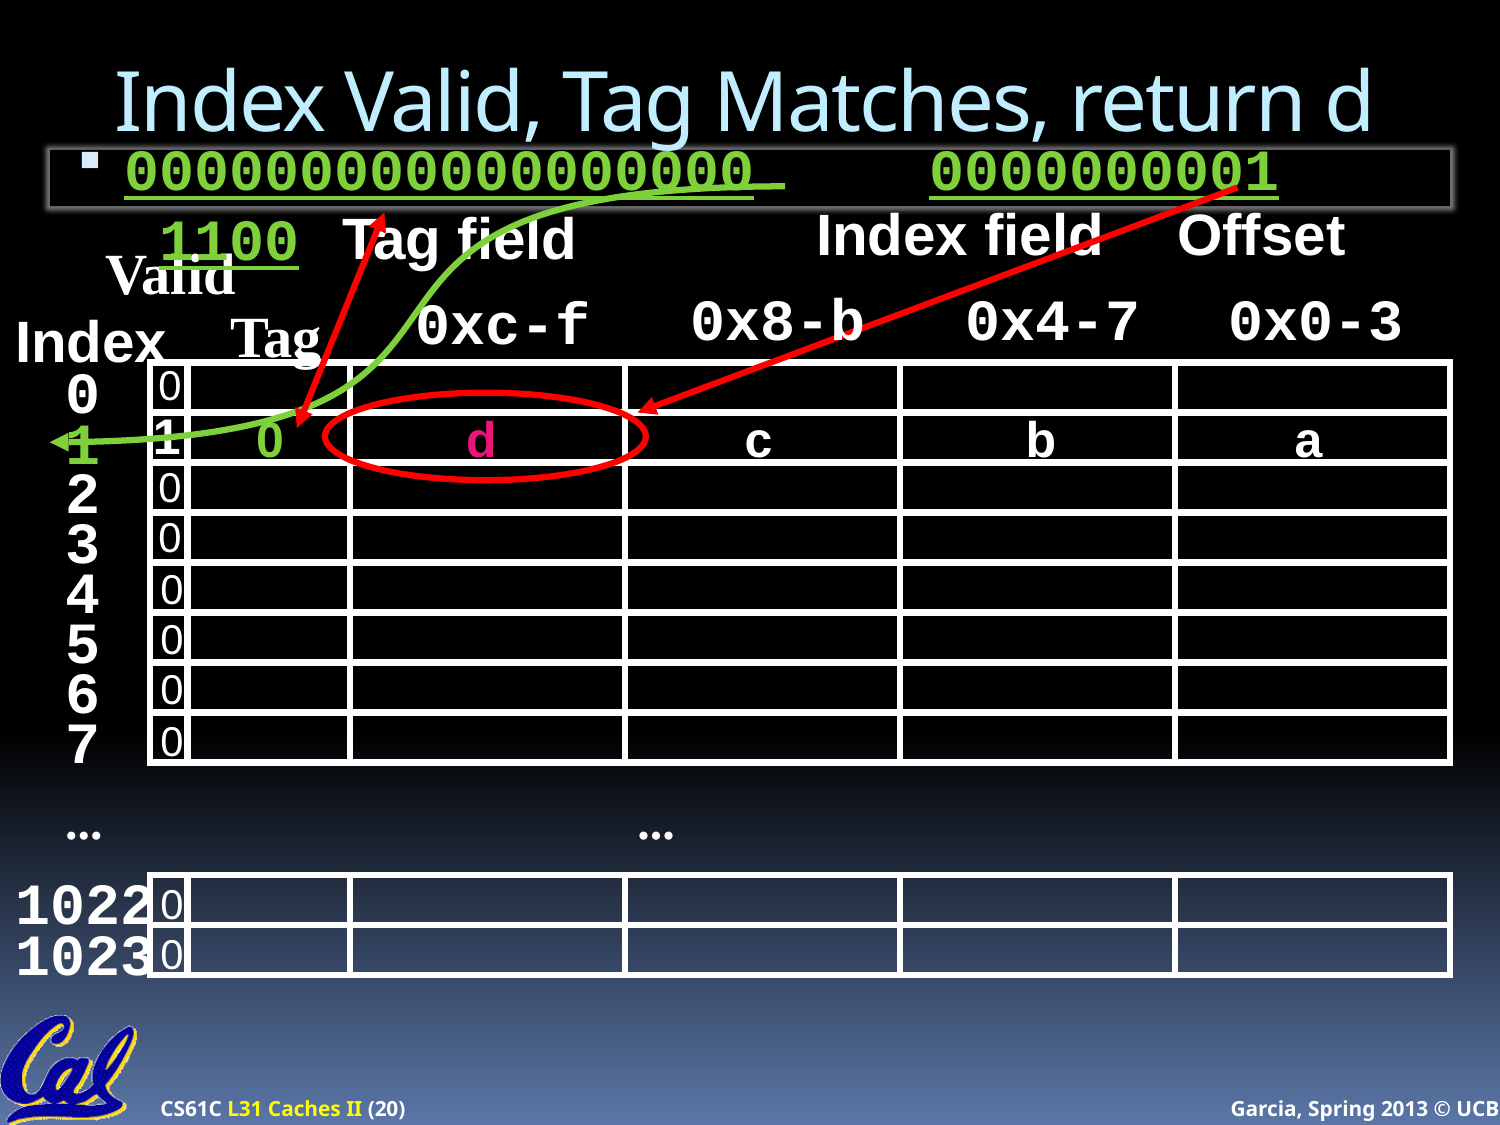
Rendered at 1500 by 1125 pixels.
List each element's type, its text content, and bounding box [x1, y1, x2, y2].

list 000000000000000000 0000000001 1100 [62, 124, 1423, 187]
title Index Valid, Tag Matches, return d [99, 40, 1500, 119]
text_box Offset [1162, 189, 1361, 219]
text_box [49, 185, 786, 443]
picture [0, 1015, 140, 1125]
text_box Index field [801, 189, 1120, 219]
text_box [0, 228, 1451, 995]
